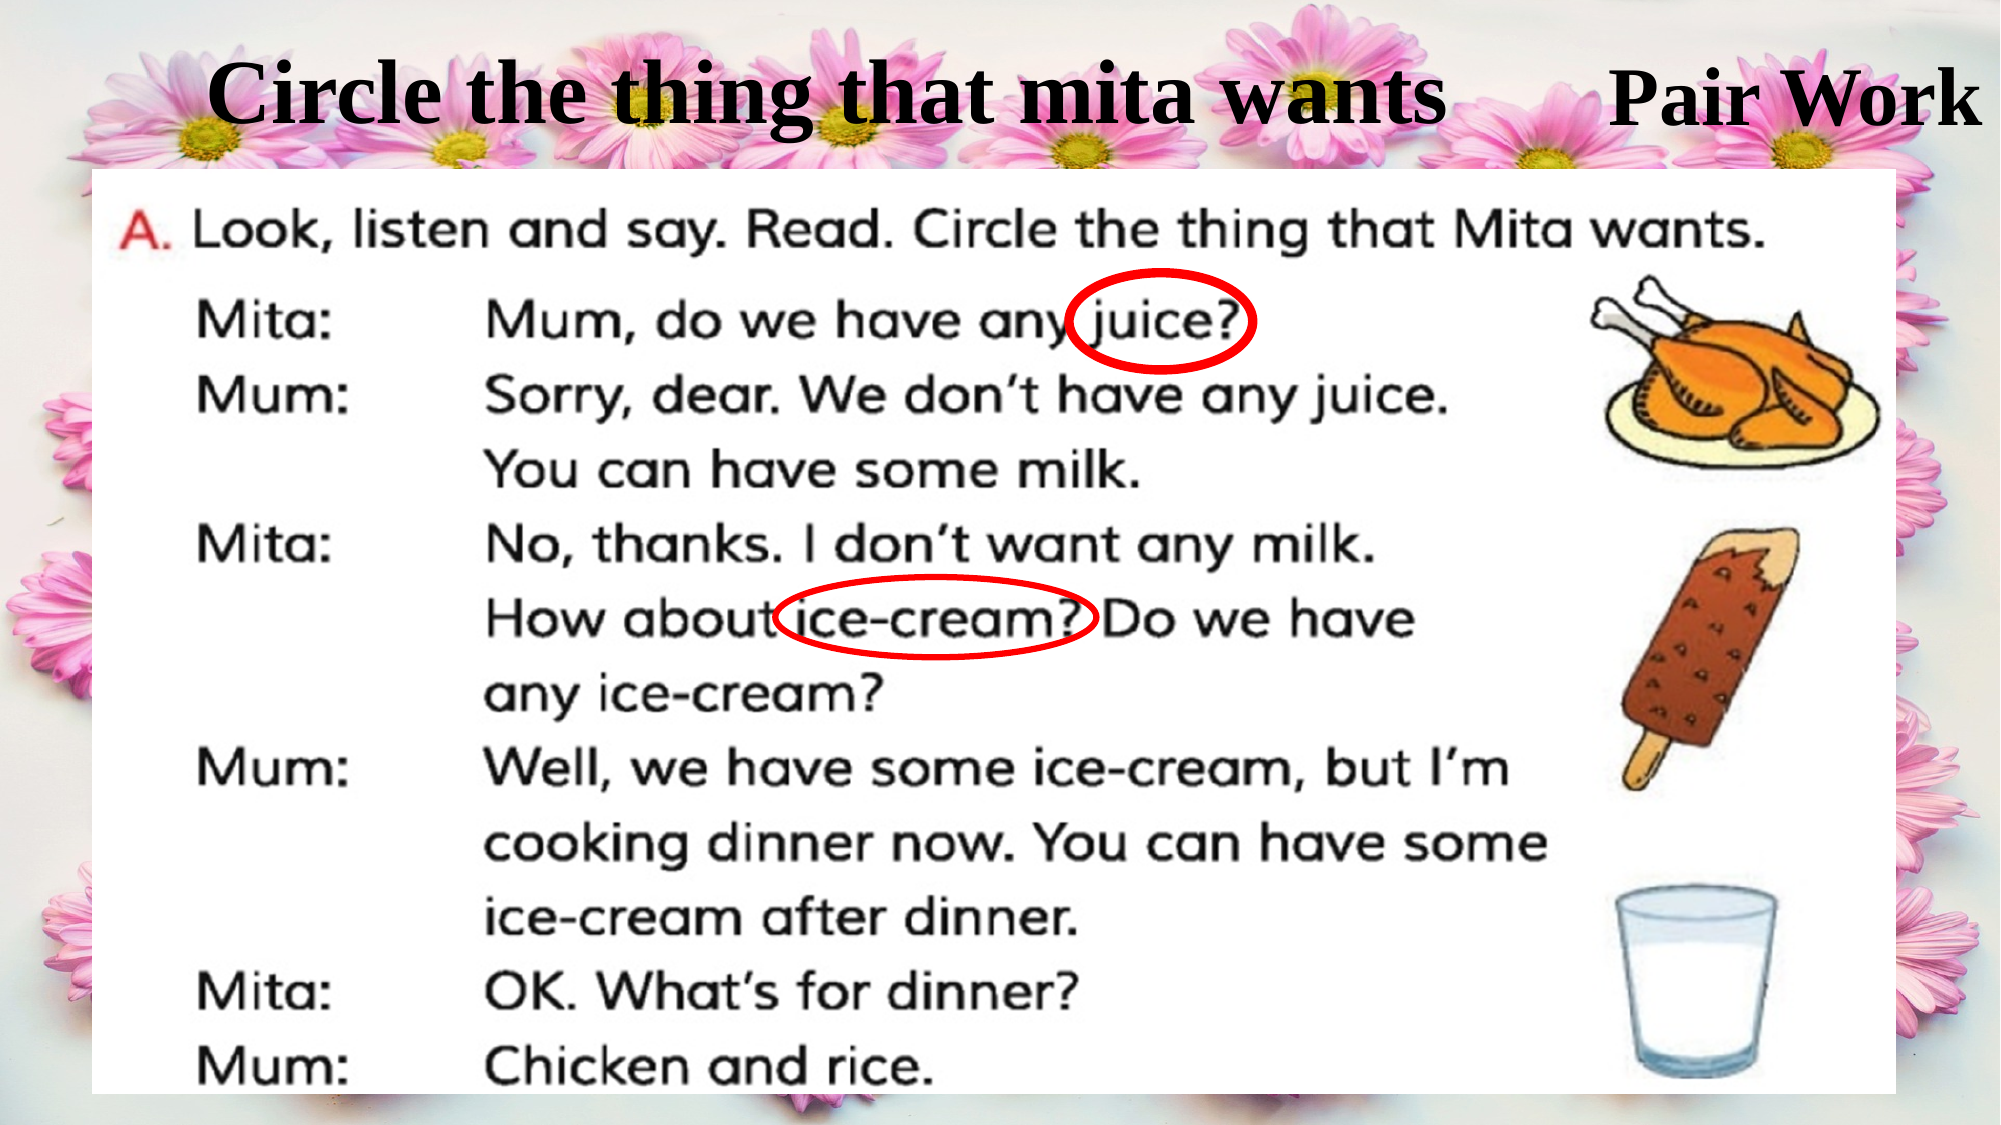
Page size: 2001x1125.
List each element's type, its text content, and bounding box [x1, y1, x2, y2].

text_box Pair Work [1593, 35, 1998, 150]
text_box Circle the thing that mita wants [137, 24, 1519, 150]
picture [0, 0, 2001, 1125]
